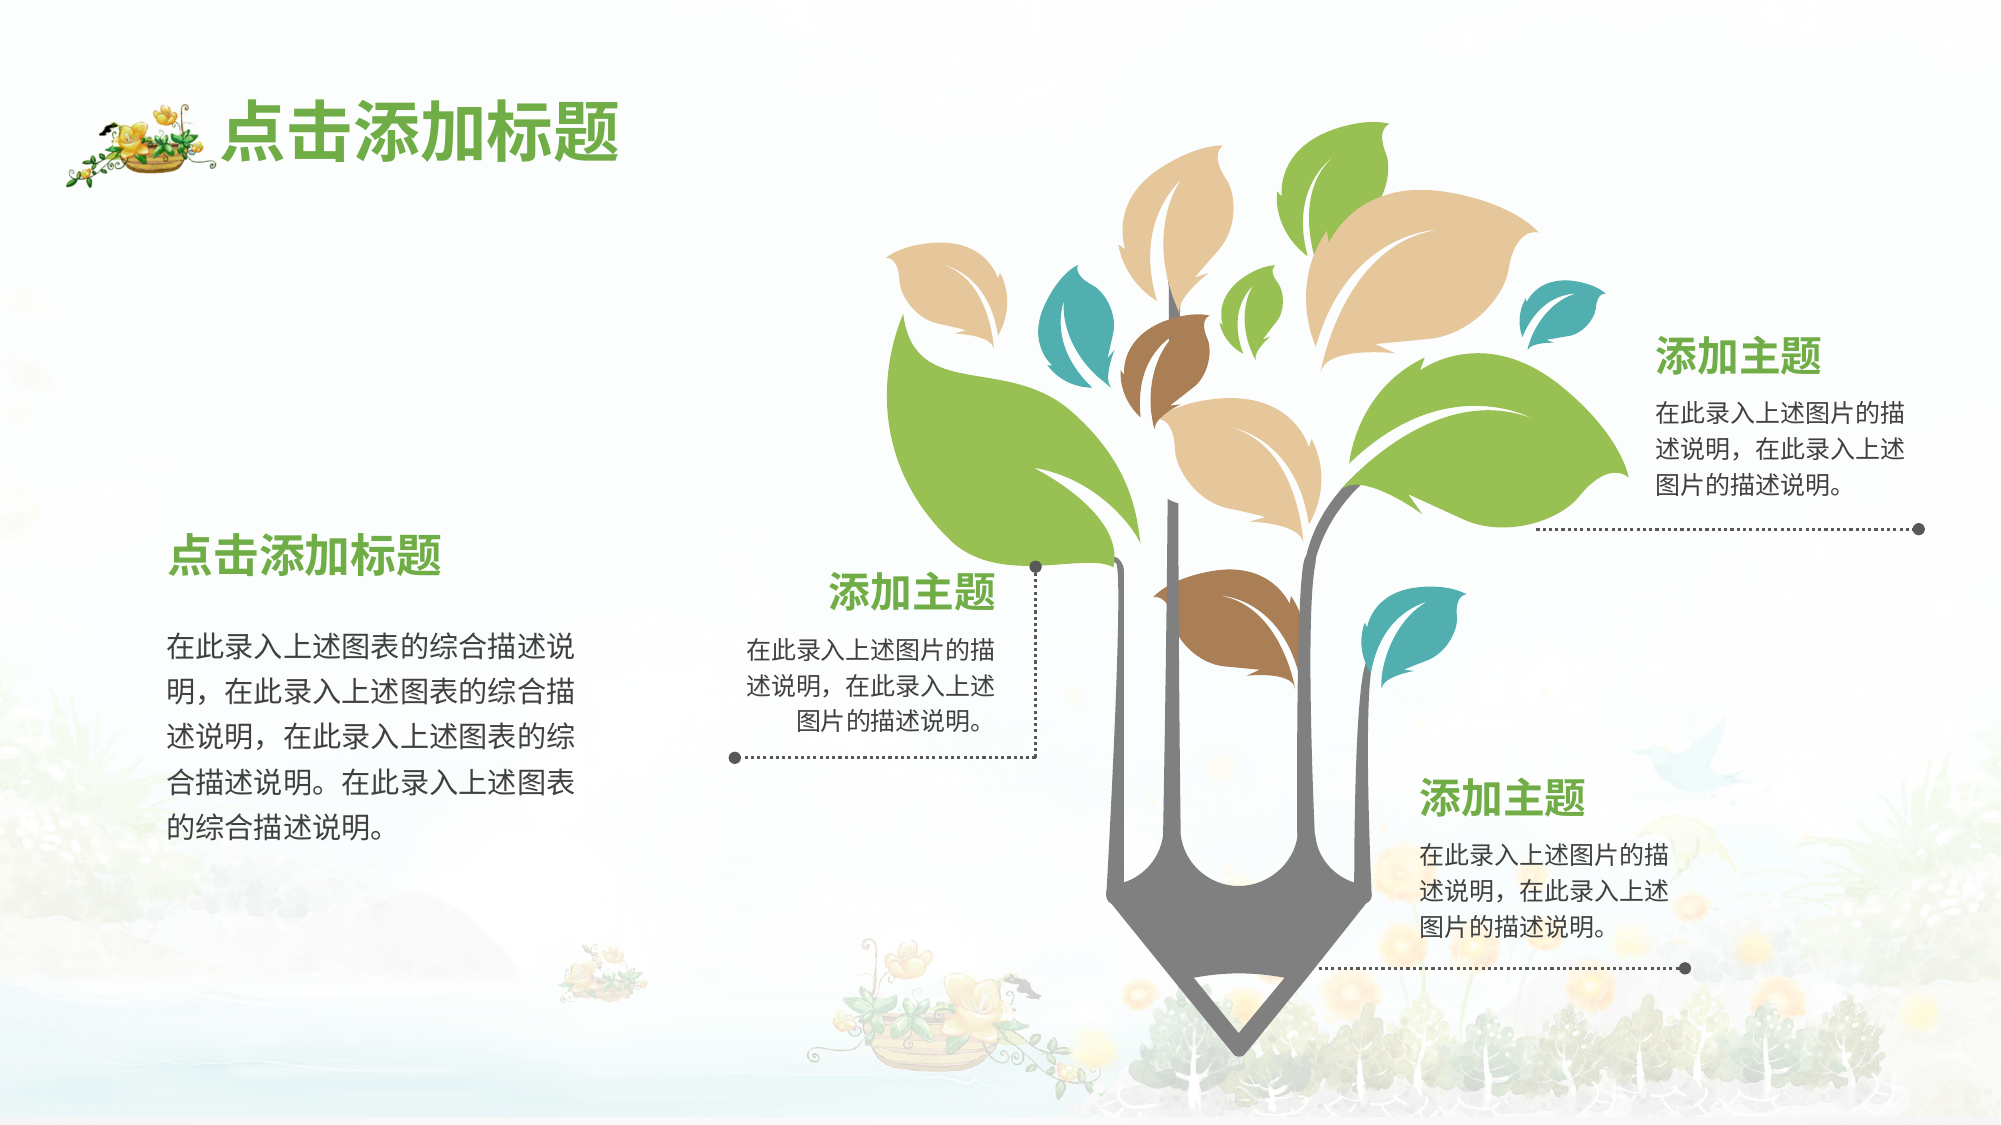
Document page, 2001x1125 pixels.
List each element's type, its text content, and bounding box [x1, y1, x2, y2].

text_box 点击添加标题 [204, 82, 636, 178]
text_box [1106, 828, 1372, 1057]
text_box [1297, 551, 1316, 833]
text_box 在此录入上述图片的描述说明，在此录入上述图片的描述说明。 [730, 620, 1011, 744]
text_box [1338, 353, 1629, 528]
text_box [1106, 557, 1124, 889]
text_box [1361, 586, 1467, 689]
text_box [1153, 587, 1166, 603]
text_box [1519, 280, 1606, 351]
text_box [1306, 189, 1539, 374]
text_box [1120, 314, 1211, 430]
picture [62, 98, 219, 196]
text_box [1179, 569, 1299, 689]
text_box 添加主题 [1640, 322, 1921, 384]
text_box [885, 242, 1008, 350]
text_box 添加主题 [1404, 764, 1822, 829]
text_box 点击添加标题 [152, 519, 458, 590]
text_box [1038, 265, 1115, 388]
text_box [1162, 498, 1181, 852]
text_box [1168, 285, 1180, 319]
text_box 在此录入上述图表的综合描述说明，在此录入上述图表的综合描述说明，在此录入上述图表的综合描述说明。在此录入上述图表的综合描述说明。 [151, 609, 613, 852]
text_box [1276, 121, 1390, 257]
text_box 添加主题 [723, 558, 1011, 624]
text_box 在此录入上述图片的描述说明，在此录入上述图片的描述说明。 [1404, 826, 1685, 949]
text_box [1118, 145, 1234, 315]
text_box 在此录入上述图片的描述说明，在此录入上述图片的描述说明。 [1640, 384, 1921, 507]
text_box [1306, 485, 1360, 558]
text_box [1354, 665, 1372, 891]
text_box [1160, 398, 1322, 544]
text_box [886, 313, 1141, 568]
text_box [1219, 265, 1283, 360]
